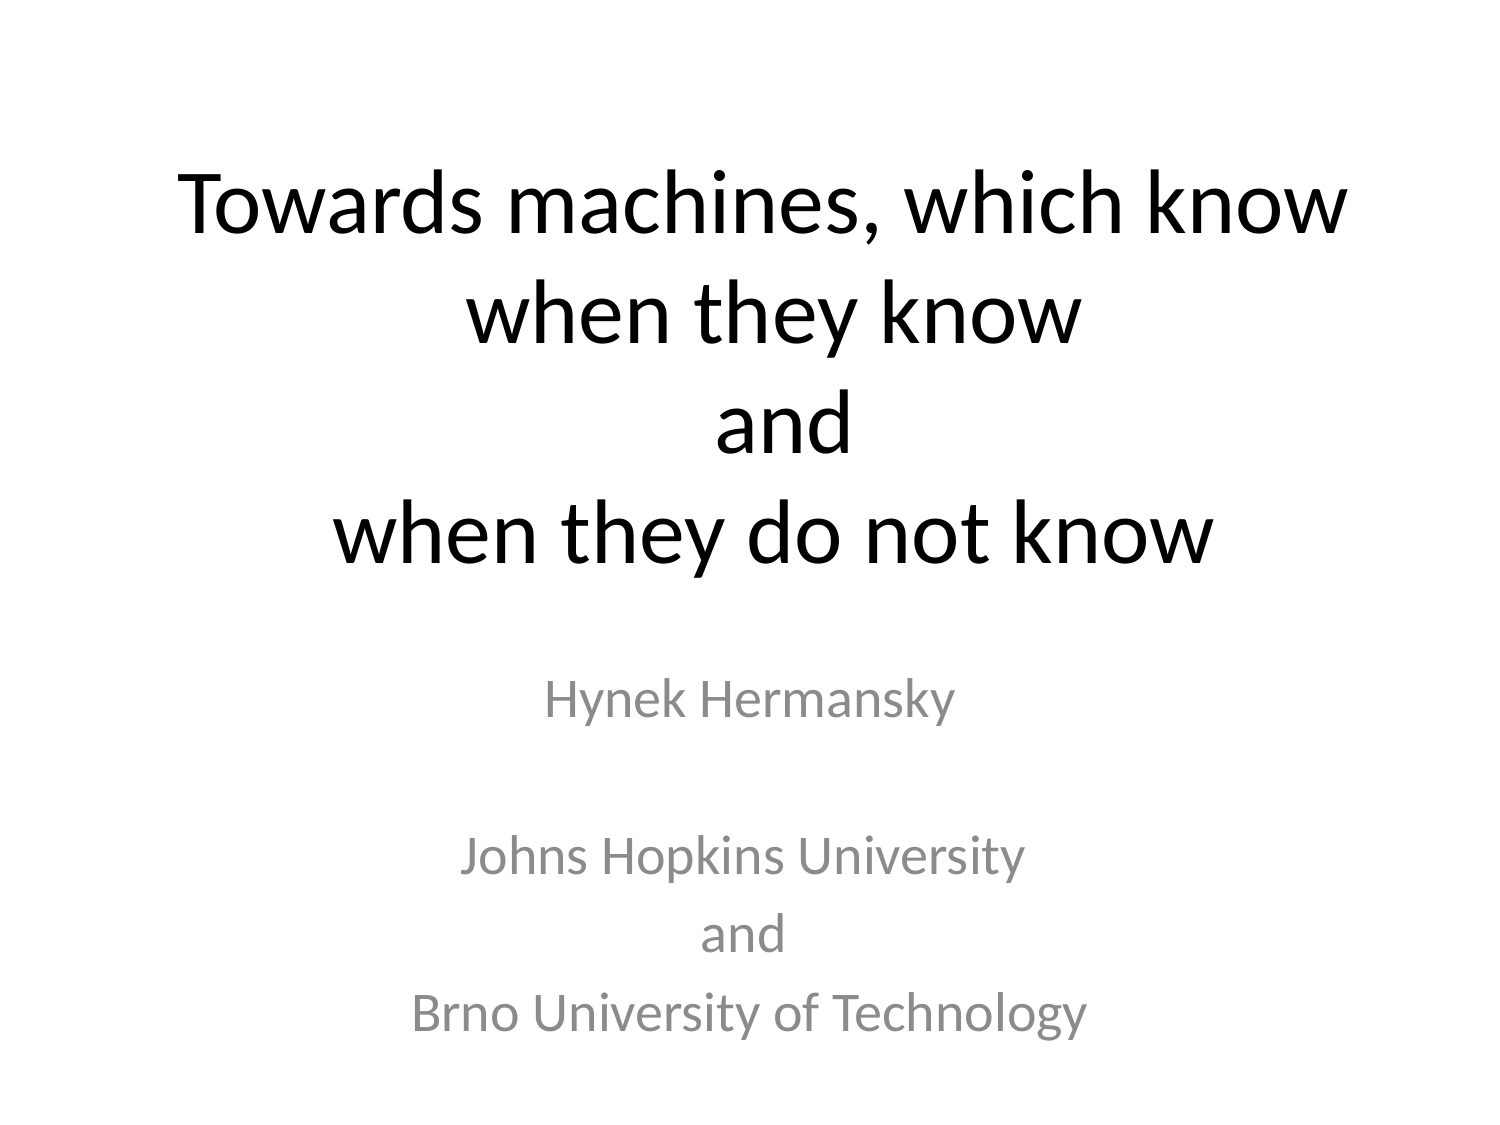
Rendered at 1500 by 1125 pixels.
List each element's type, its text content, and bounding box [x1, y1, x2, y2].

title Towards machines, which know when they know and when they do not know [112, 133, 1437, 591]
subtitle Hynek Hermansky Johns Hopkins University and Brno University of Technology [166, 654, 1334, 1053]
